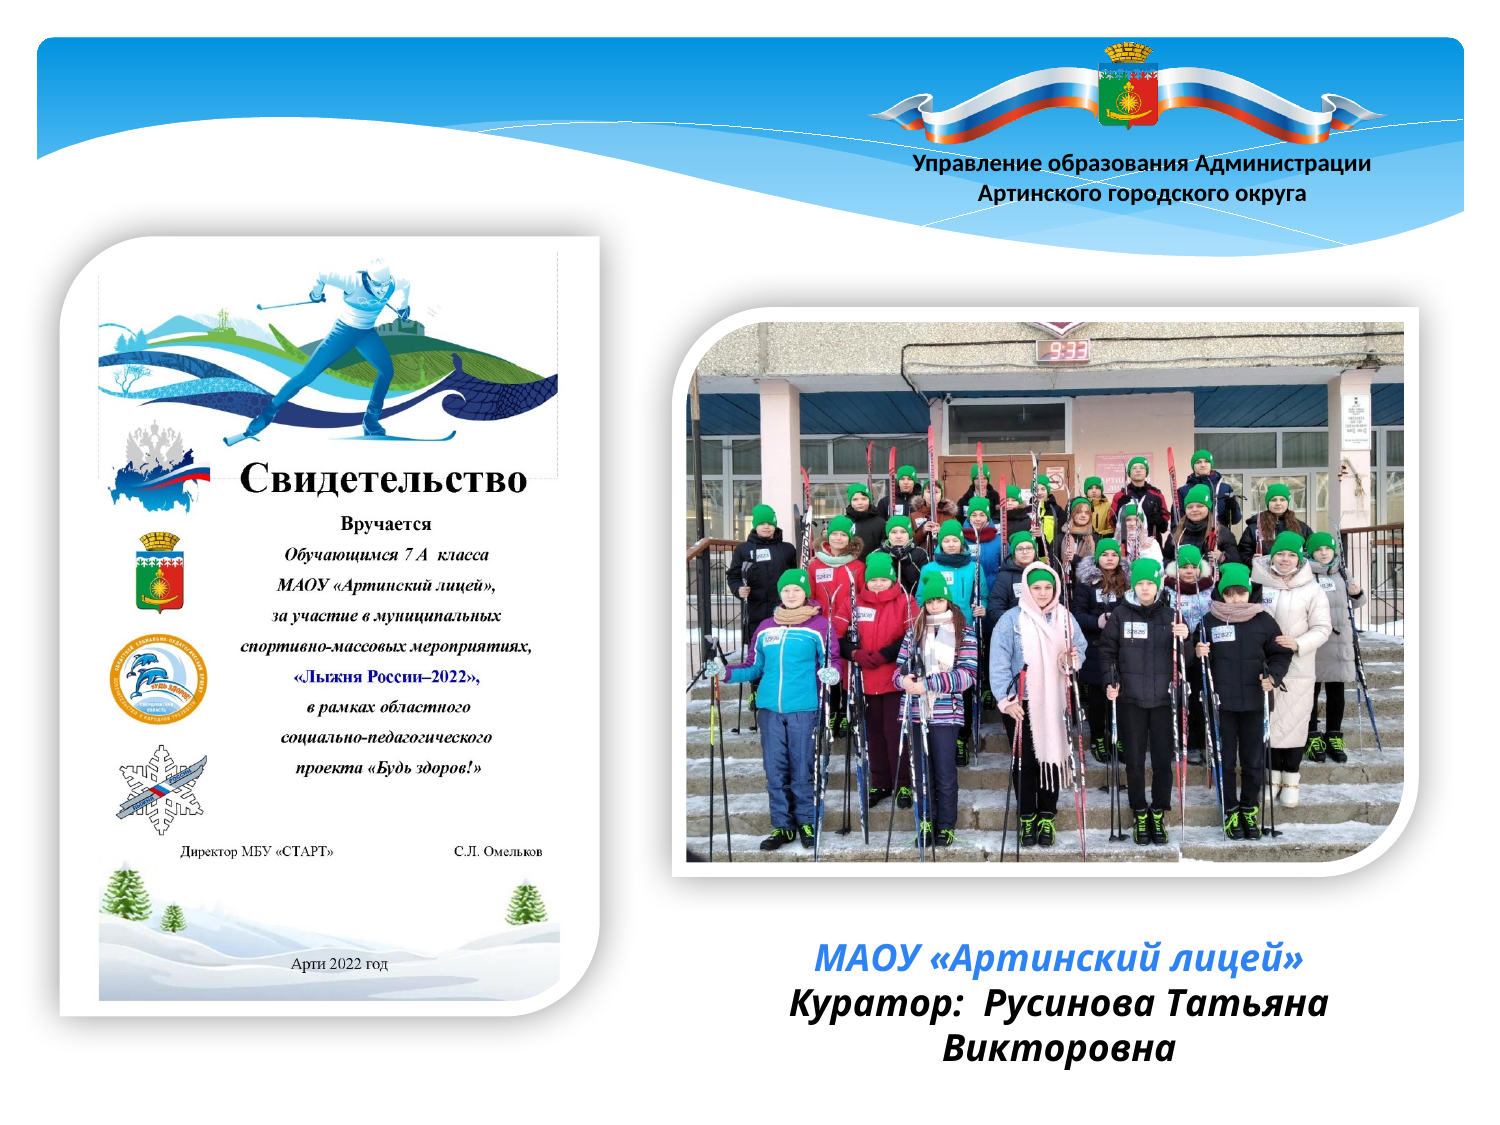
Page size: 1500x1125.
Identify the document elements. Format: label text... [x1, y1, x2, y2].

text_box МАОУ «Артинский лицей» Куратор: Русинова Татьяна Викторовна [684, 926, 1435, 1077]
picture [66, 243, 593, 1010]
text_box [823, 42, 1439, 202]
picture [678, 314, 1412, 870]
